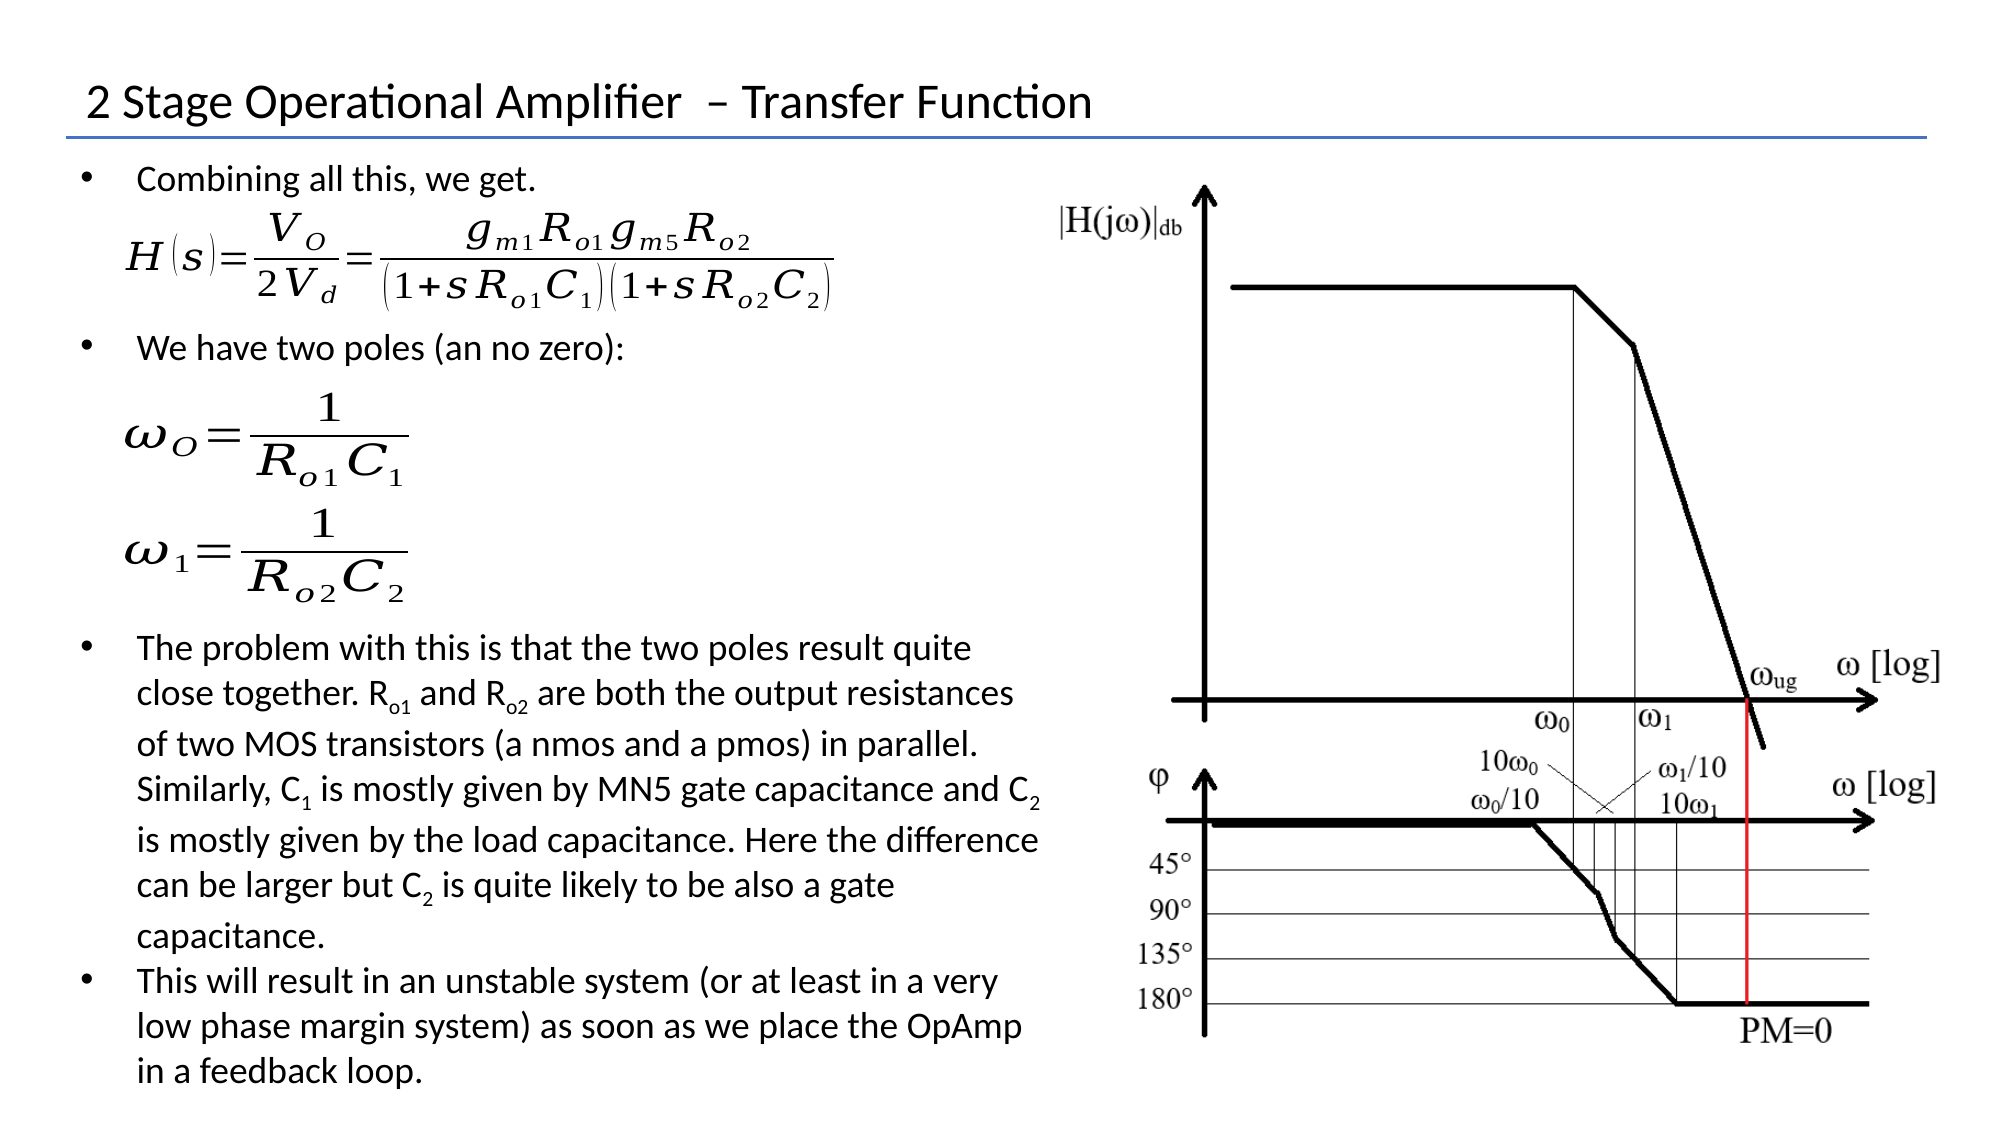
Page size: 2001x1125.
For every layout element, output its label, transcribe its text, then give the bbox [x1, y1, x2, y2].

text_box The problem with this is that the two poles result quite close together. Ro1 and Ro2 are both the output resistances of two MOS transistors (a nmos and a pmos) in parallel. Similarly, C1 is mostly given by MN5 gate capacitance and C2 is mostly given by the load capacitance. Here the difference can be larger but C2 is quite likely to be also a gate capacitance. This will result in an unstable system (or at least in a very low phase margin system) as soon as we place the OpAmp in a feedback loop. [65, 615, 1058, 1099]
text_box 2 Stage Operational Amplifier – Transfer Function [70, 61, 1109, 137]
text_box We have two poles (an no zero): [65, 315, 845, 375]
picture [1046, 175, 1956, 1056]
text_box Combining all this, we get. [65, 146, 845, 207]
